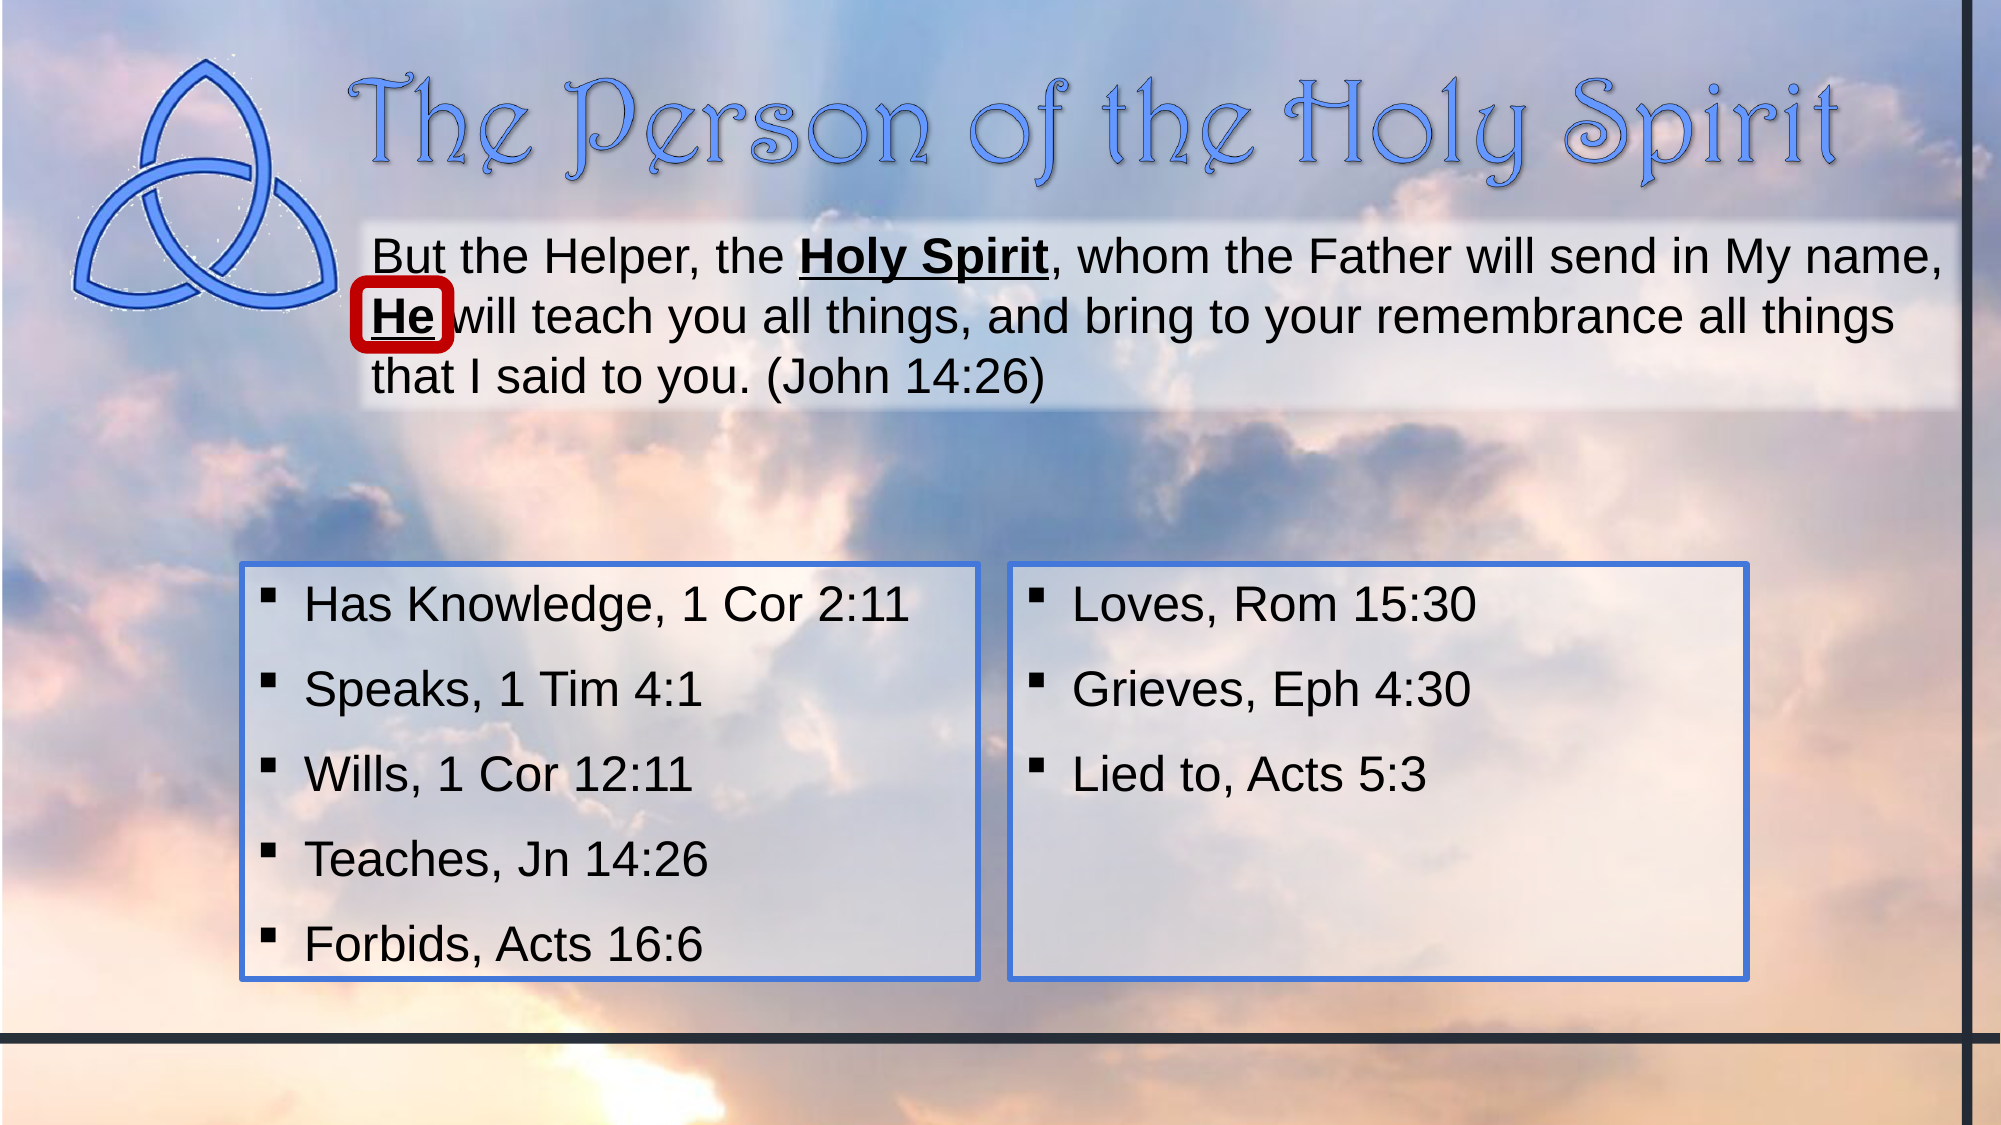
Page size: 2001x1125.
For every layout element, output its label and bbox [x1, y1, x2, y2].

list [0, 0, 2000, 1125]
